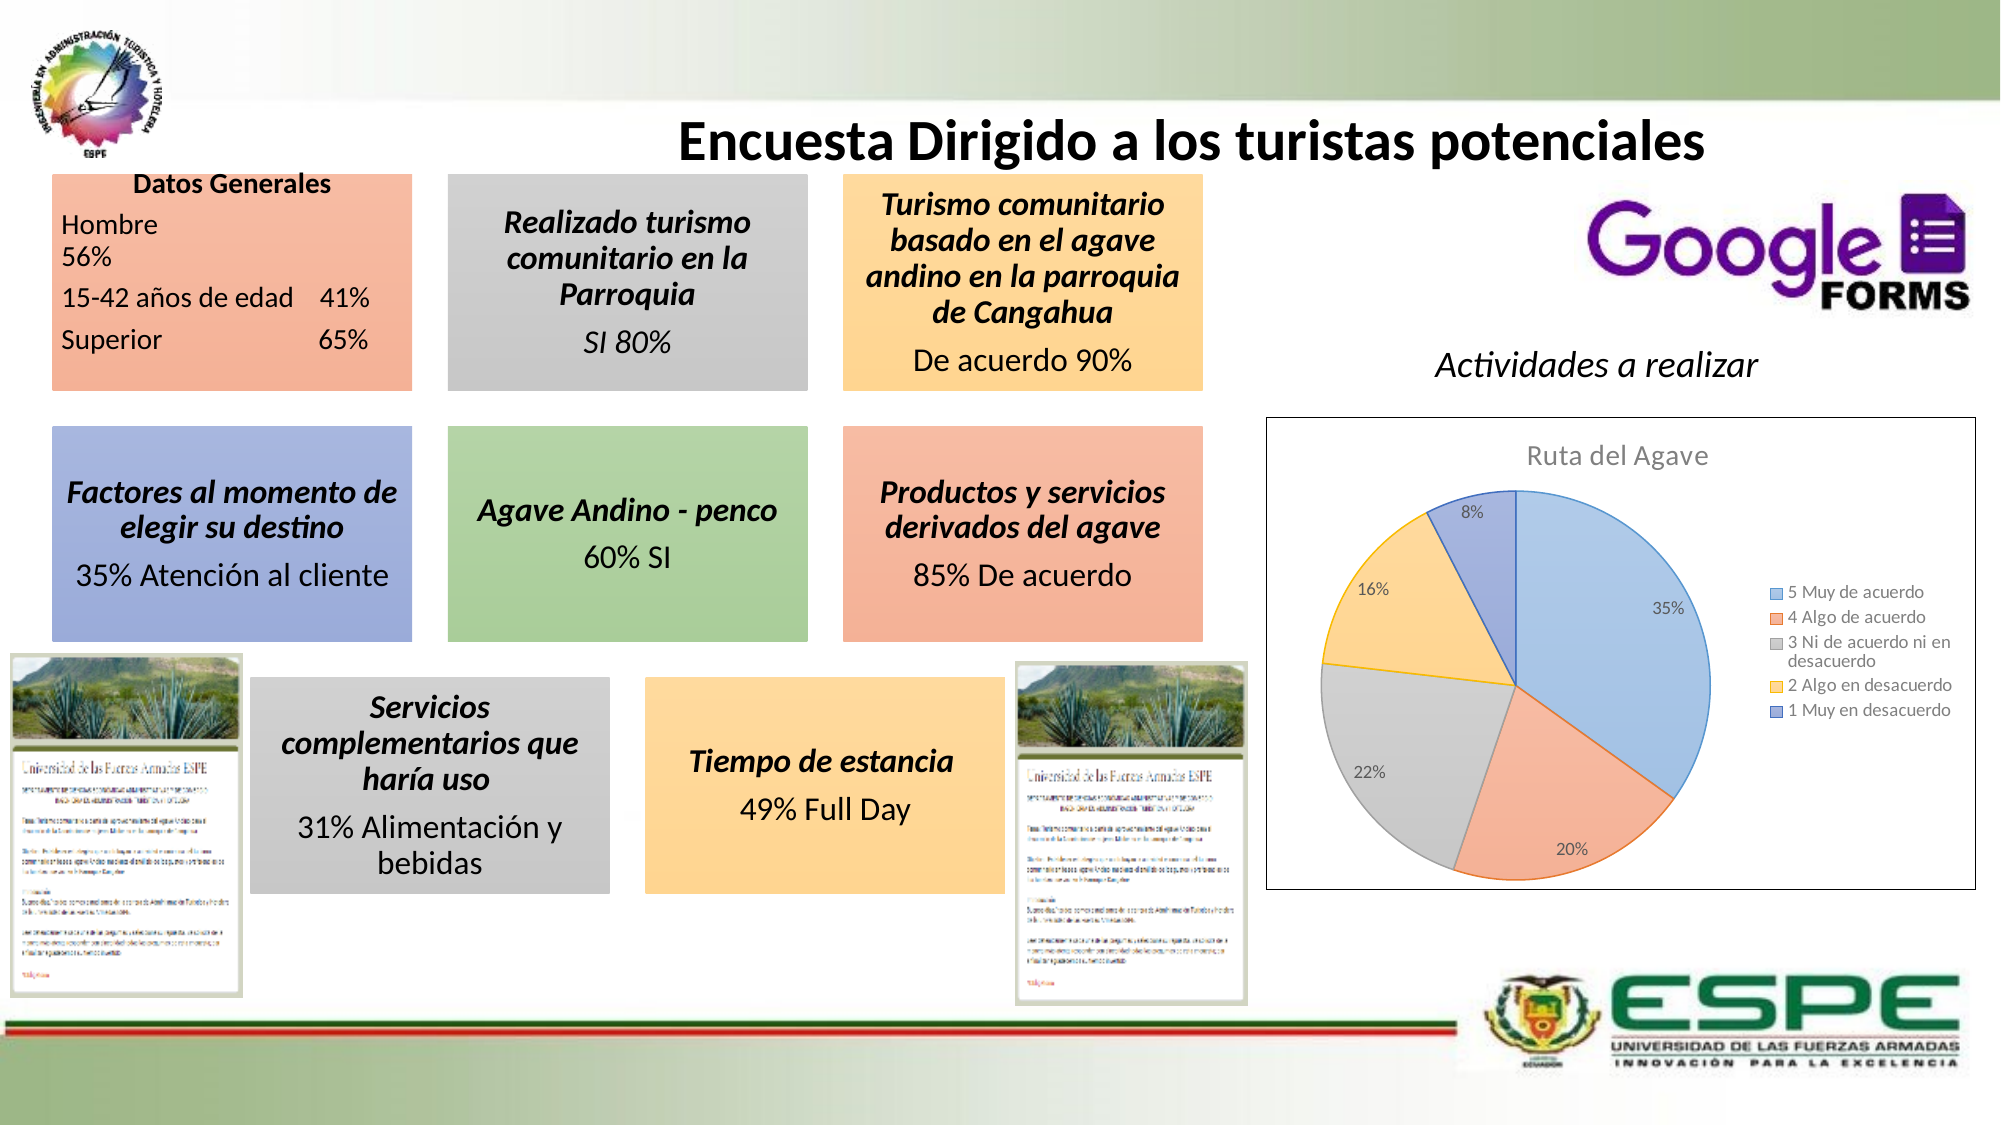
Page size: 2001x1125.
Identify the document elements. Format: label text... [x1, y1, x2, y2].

chart [1266, 417, 1976, 890]
text_box Actividades a realizar [1247, 332, 1955, 393]
text_box Encuesta Dirigido a los turistas potenciales [1203, 94, 1722, 180]
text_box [52, 70, 1203, 998]
picture [0, 0, 2001, 1125]
